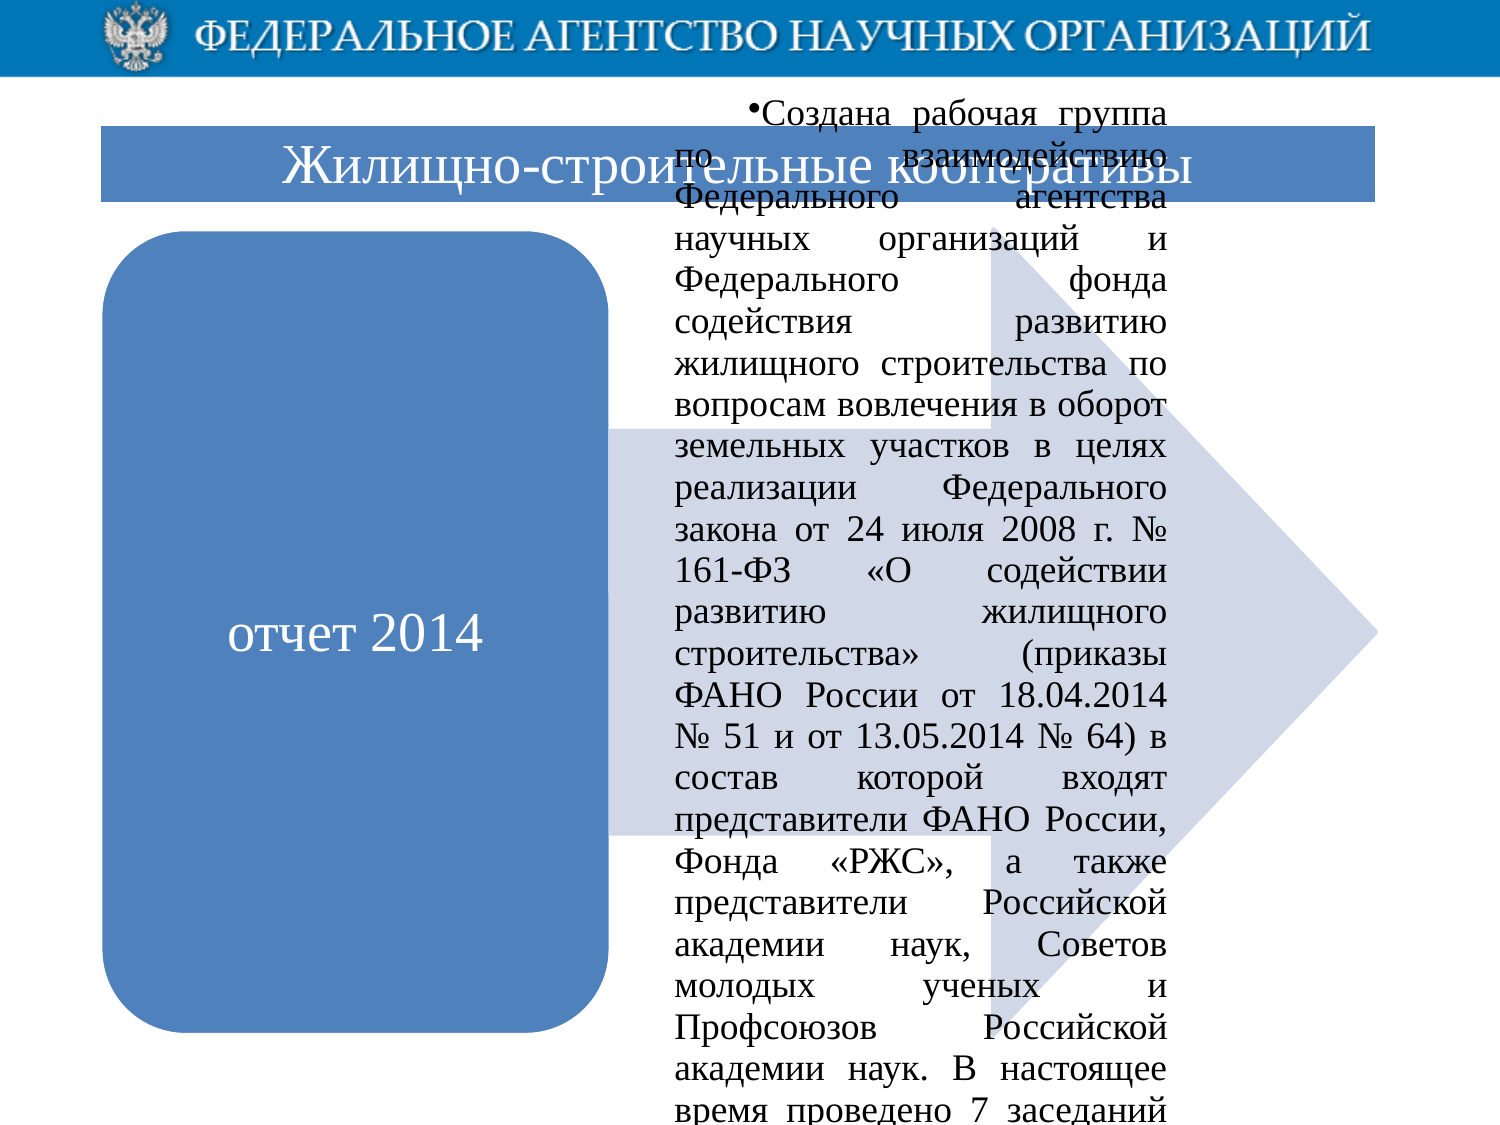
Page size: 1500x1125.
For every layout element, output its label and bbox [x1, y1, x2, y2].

text_box [100, 228, 1377, 1036]
picture [0, 0, 1500, 1125]
